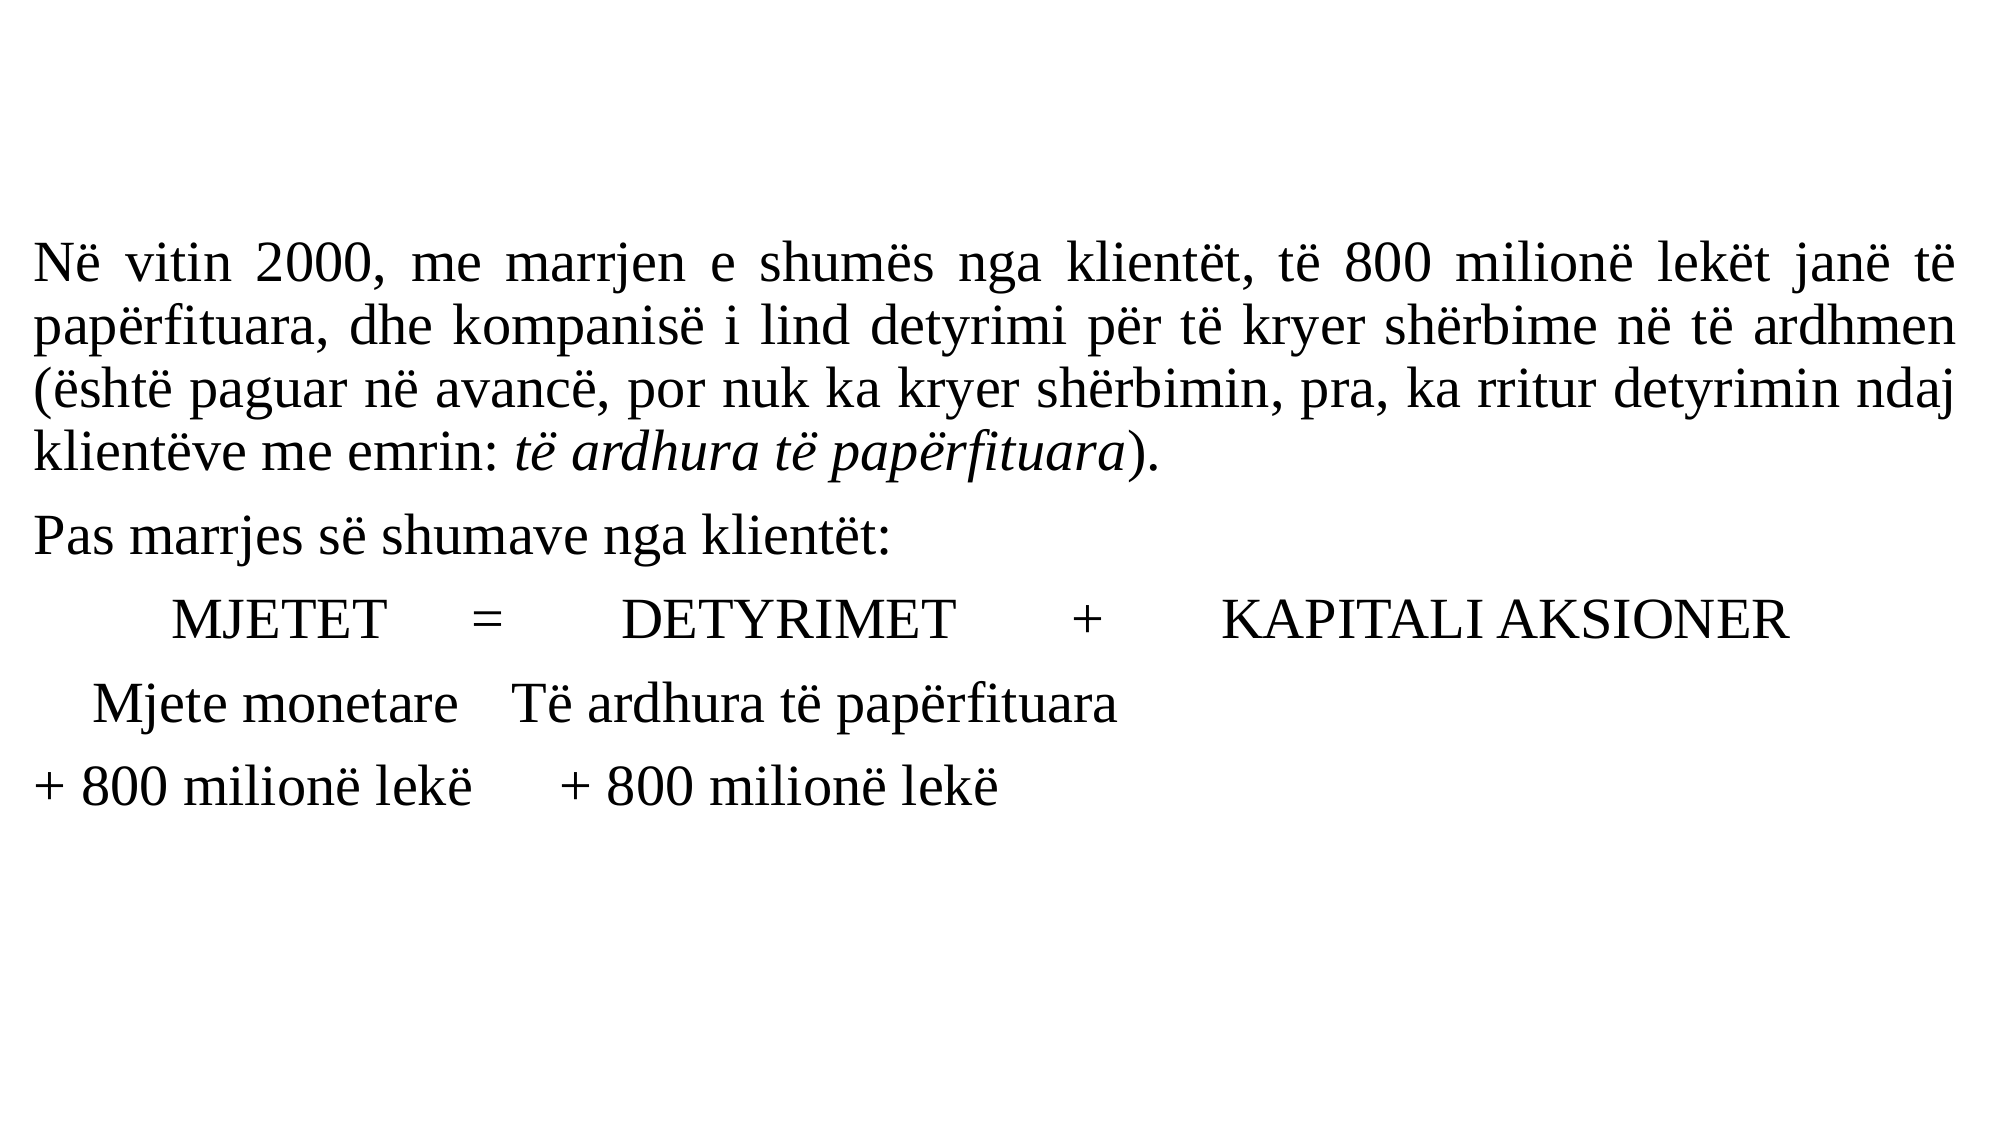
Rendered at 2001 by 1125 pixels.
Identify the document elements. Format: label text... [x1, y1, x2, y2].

list Në vitin 2000, me marrjen e shumës nga klientët, të 800 milionë lekët janë të papërfituara, dhe kompanisë i lind detyrimi për të kryer shërbime në të ardhmen (është paguar në avancë, por nuk ka kryer shërbimin, pra, ka rritur detyrimin ndaj klientëve me emrin: të ardhura të papërfituara). Pas marrjes së shumave nga klientët: MJETET = DETYRIMET + KAPITALI AKSIONER Mjete monetare Të ardhura të papërfituara + 800 milionë lekë + 800 milionë lekë [19, 223, 1974, 1014]
